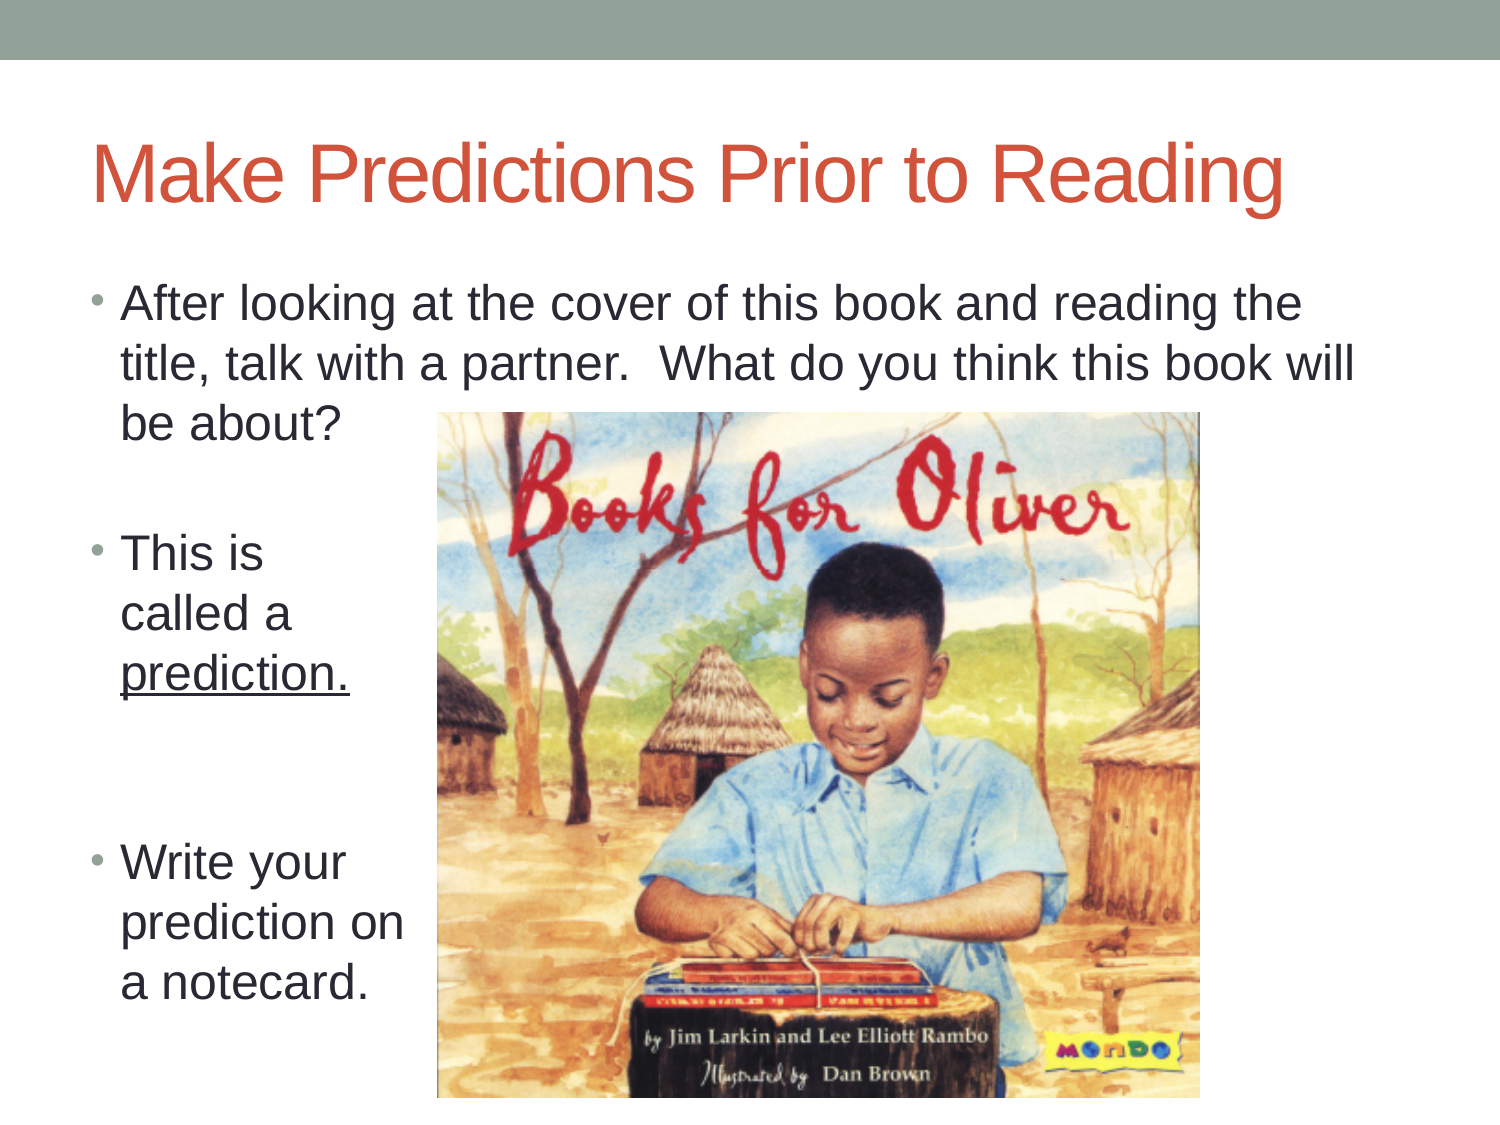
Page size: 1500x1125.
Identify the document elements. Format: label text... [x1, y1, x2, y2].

title Make Predictions Prior to Reading [75, 87, 1425, 250]
list After looking at the cover of this book and reading the title, talk with a partner. What do you think this book will be about? This is called a prediction. Write your prediction on a notecard. [75, 262, 1425, 1063]
picture [437, 412, 1201, 1099]
